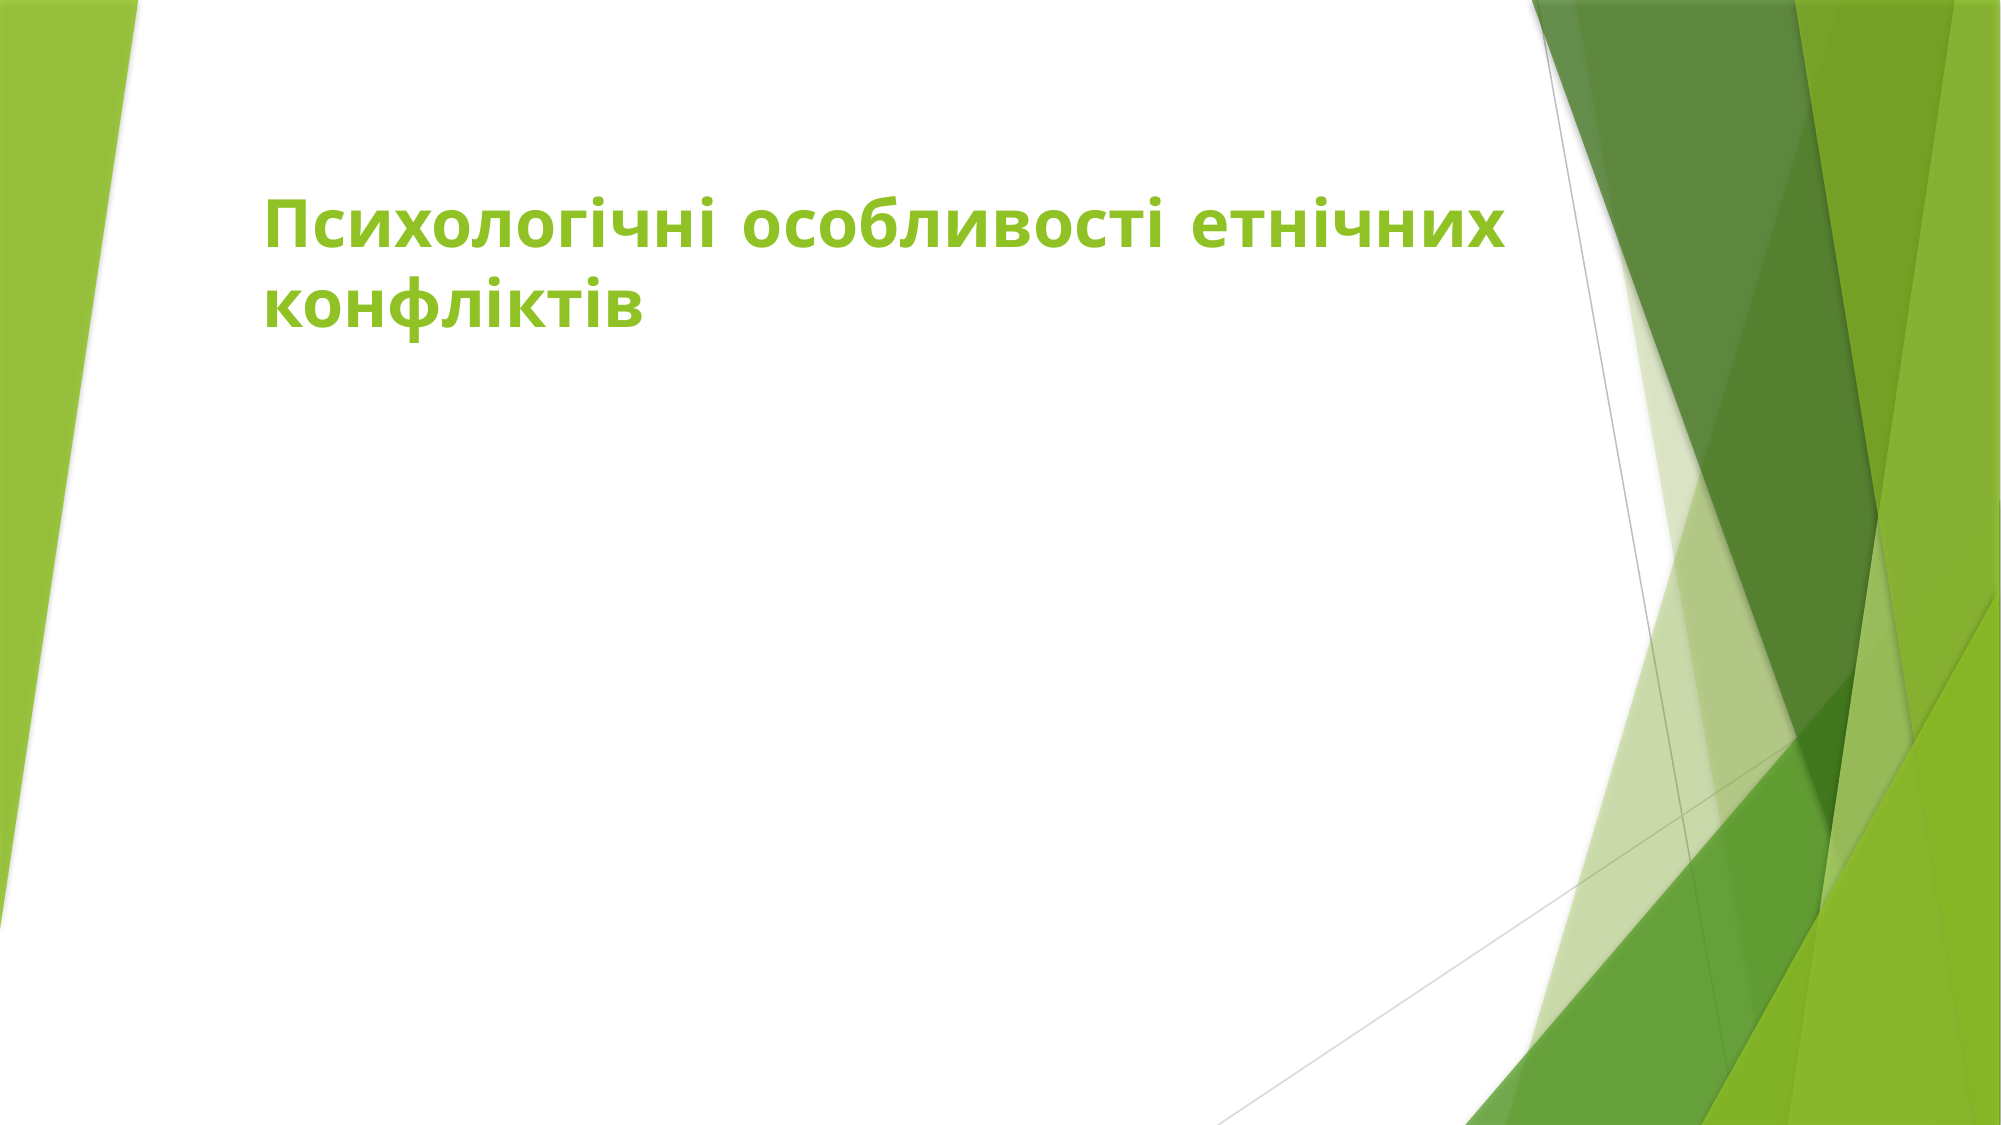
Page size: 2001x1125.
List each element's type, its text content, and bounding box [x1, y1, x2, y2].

title Психологічні особливості етнічних конфліктів [247, 161, 1522, 429]
